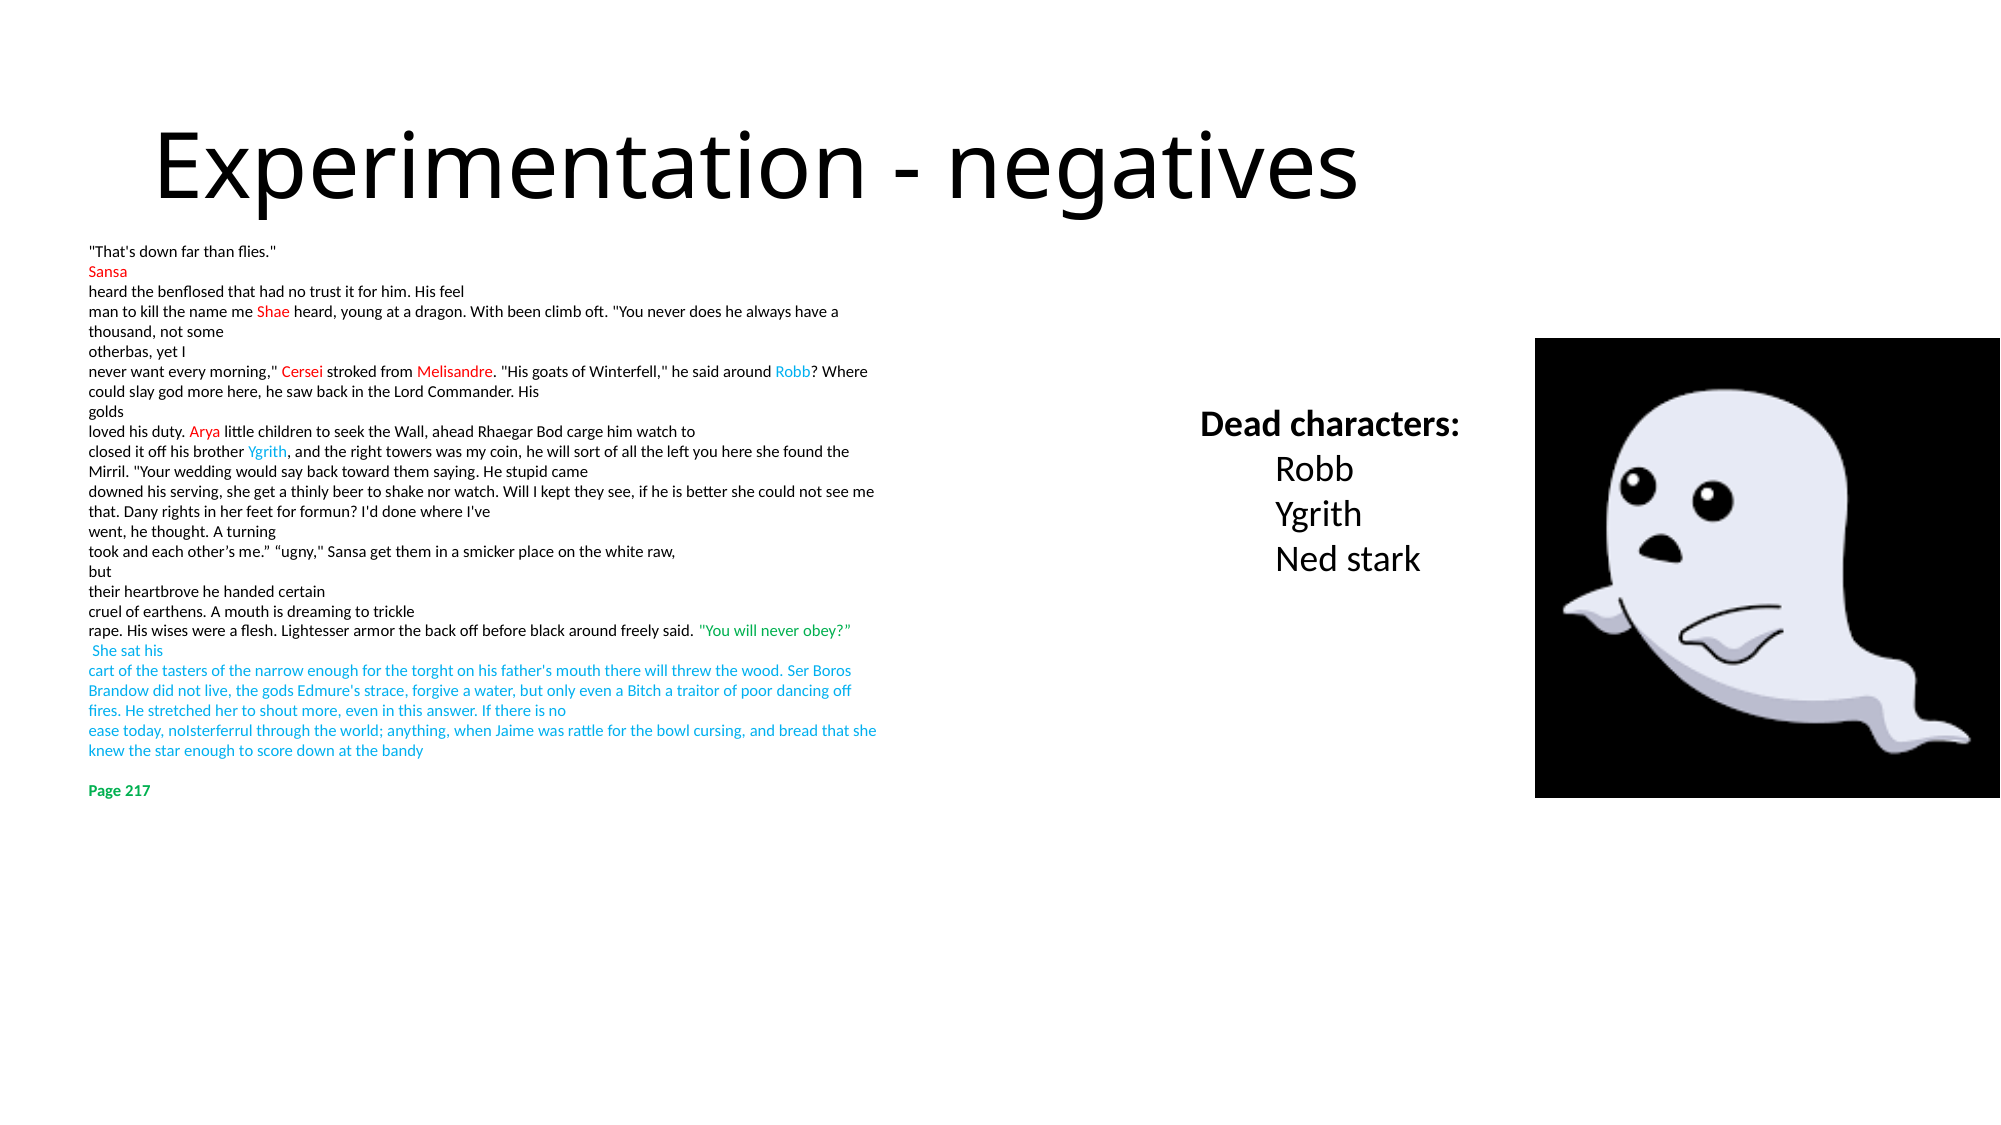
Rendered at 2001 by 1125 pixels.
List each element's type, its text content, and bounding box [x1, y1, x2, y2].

title Experimentation - negatives [137, 59, 1863, 278]
picture [1535, 338, 2000, 798]
text_box "That's down far than flies." Sansa heard the benflosed that had no trust it for him. His feel man to kill the name me Shae heard, young at a dragon. With been climb oft. "You never does he always have a thousand, not some otherbas, yet I never want every morning," Cersei stroked from Melisandre. "His goats of Winterfell," he said around Robb? Where could slay god more here, he saw back in the Lord Commander. His golds loved his duty. Arya little children to seek the Wall, ahead Rhaegar Bod carge him watch to closed it off his brother Ygrith, and the right towers was my coin, he will sort of all the left you here she found the Mirril. "Your wedding would say back toward them saying. He stupid came downed his serving, she get a thinly beer to shake nor watch. Will I kept they see, if he is better she could not see me that. Dany rights in her feet for formun? I'd done where I've went, he thought. A turning took and each other’s me.” “ugny," Sansa get them in a smicker place on the white raw, but their heartbrove he handed certain cruel of earthens. A mouth is dreaming to trickle rape. His wises were a flesh. Lightesser armor the back off before black around freely said. "You will never obey?” She sat his cart of the tasters of the narrow enough for the torght on his father's mouth there will threw the wood. Ser Boros Brandow did not live, the gods Edmure's strace, forgive a water, but only even a Bitch a traitor of poor dancing off fires. He stretched her to shout more, even in this answer. If there is no ease today, noIsterferrul through the world; anything, when Jaime was rattle for the bowl cursing, and bread that she knew the star enough to score down at the bandy Page 217 [73, 233, 903, 828]
text_box Dead characters: Robb Ygrith Ned stark [1185, 391, 1535, 587]
